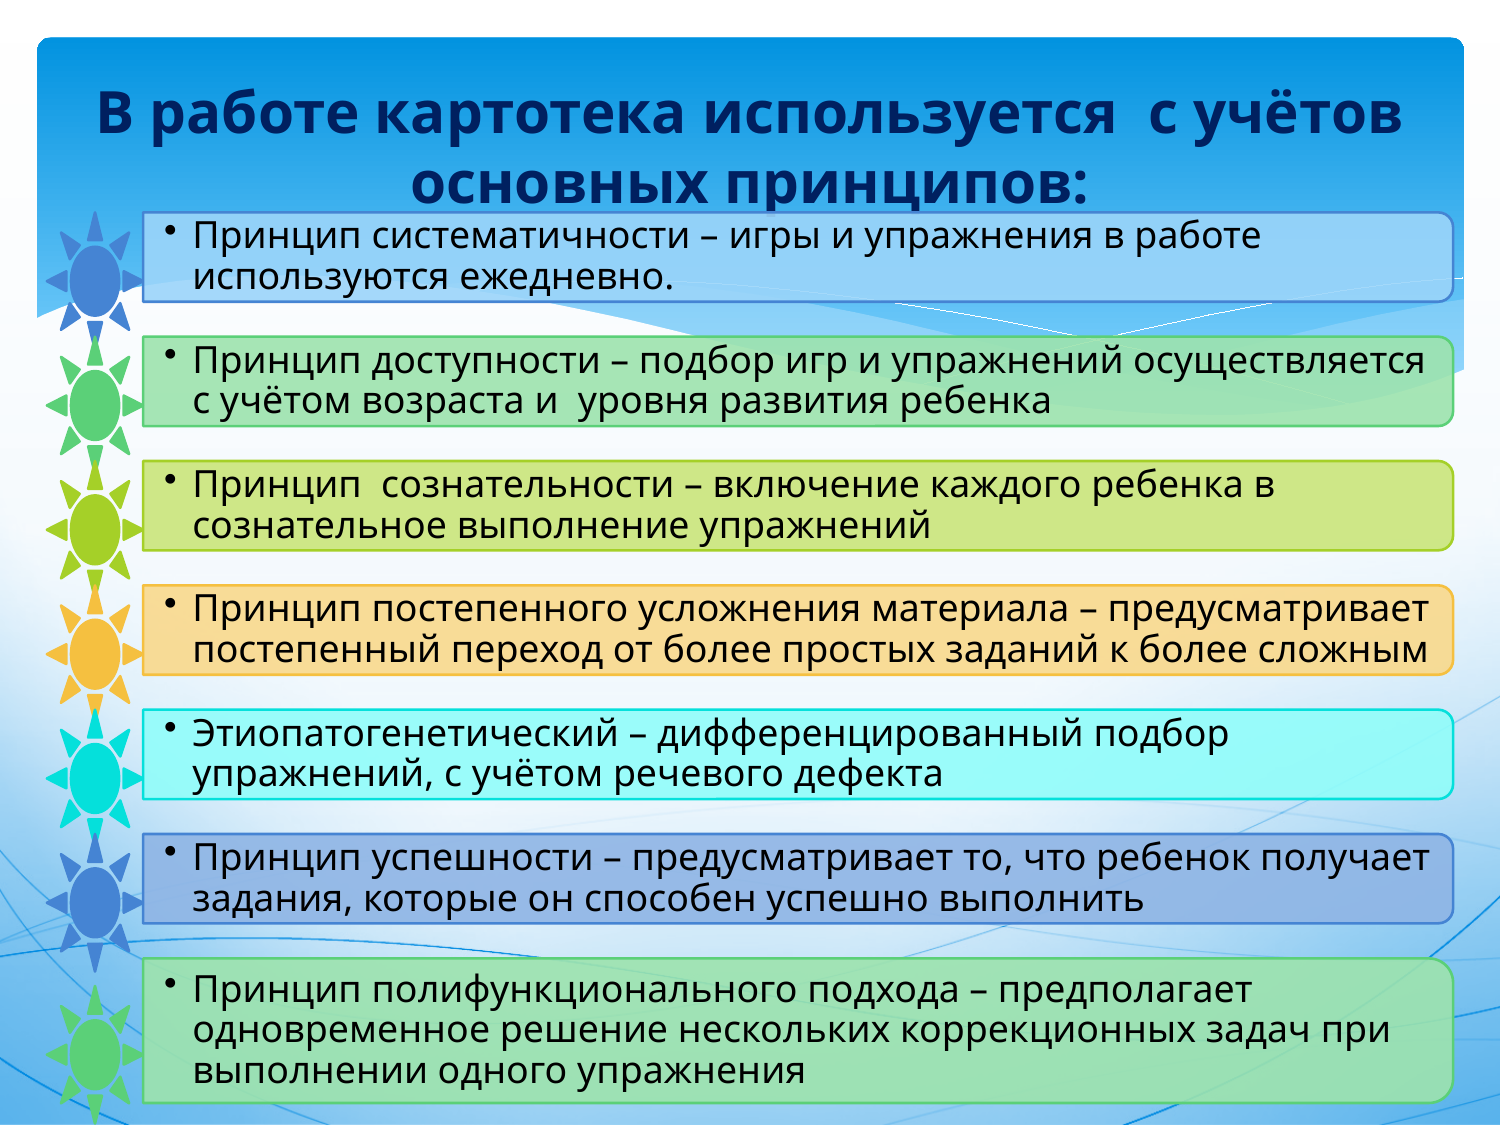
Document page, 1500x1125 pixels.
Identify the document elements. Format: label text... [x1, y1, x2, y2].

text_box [46, 210, 1454, 1125]
title В работе картотека используется с учётов основных принципов: [75, 55, 1425, 207]
